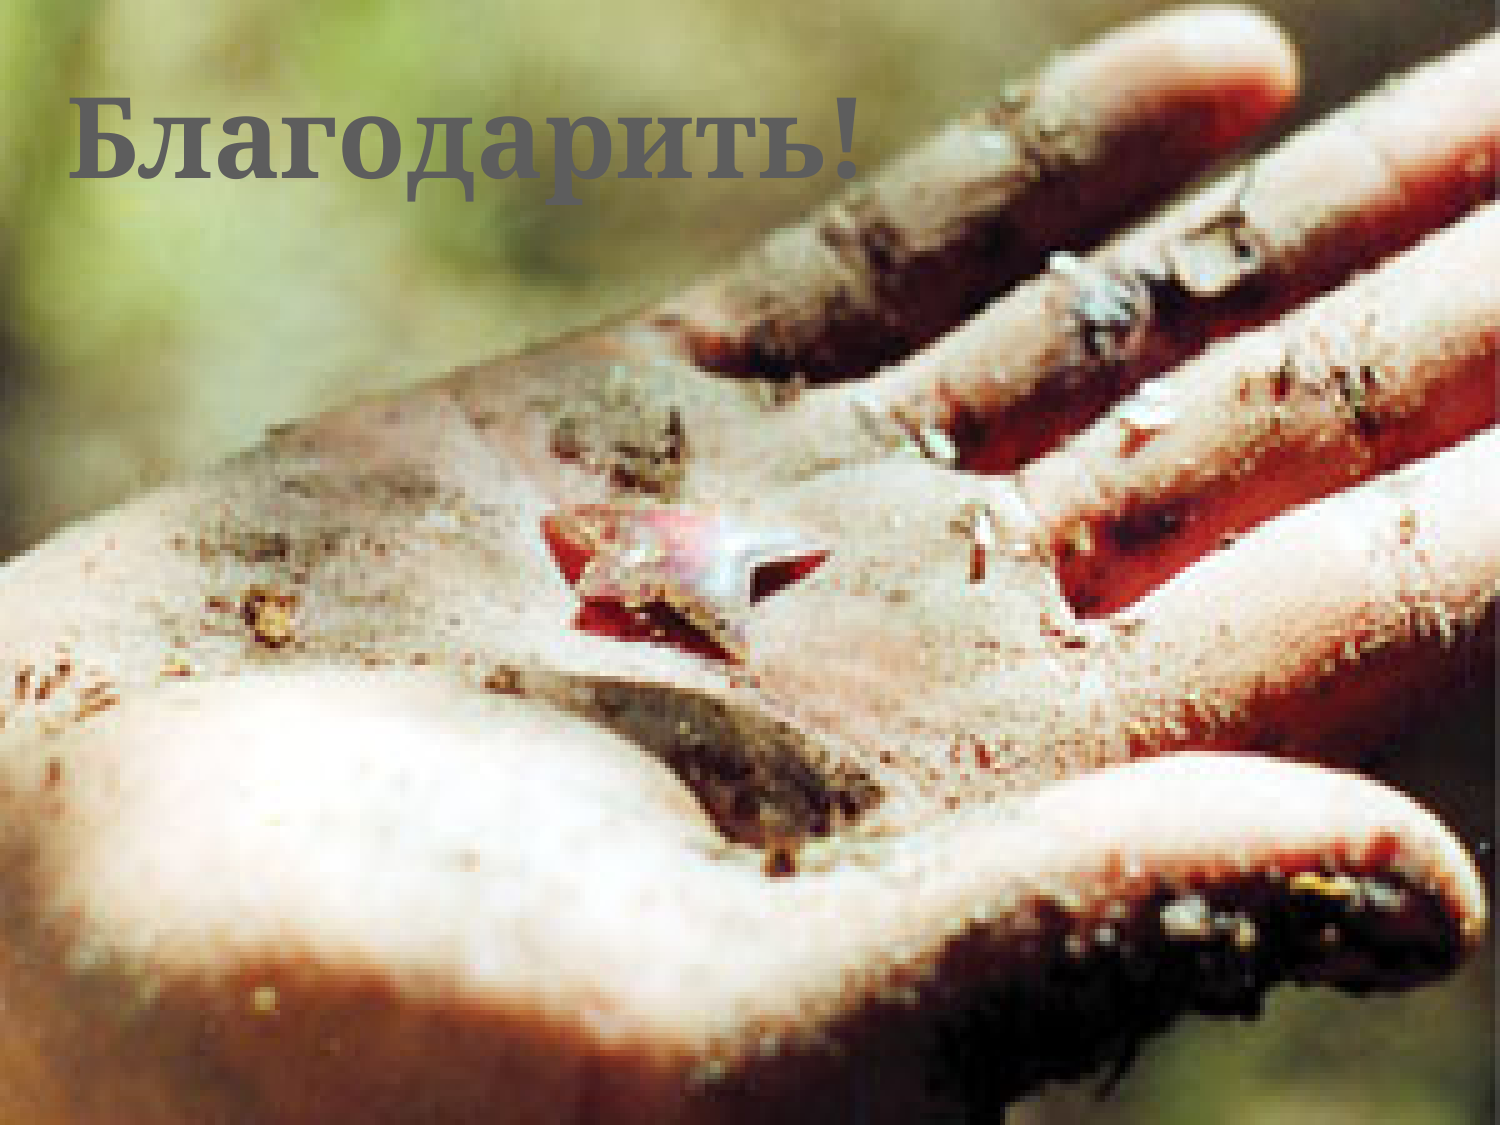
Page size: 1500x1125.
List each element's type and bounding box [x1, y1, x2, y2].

list [2, 2, 1499, 1121]
